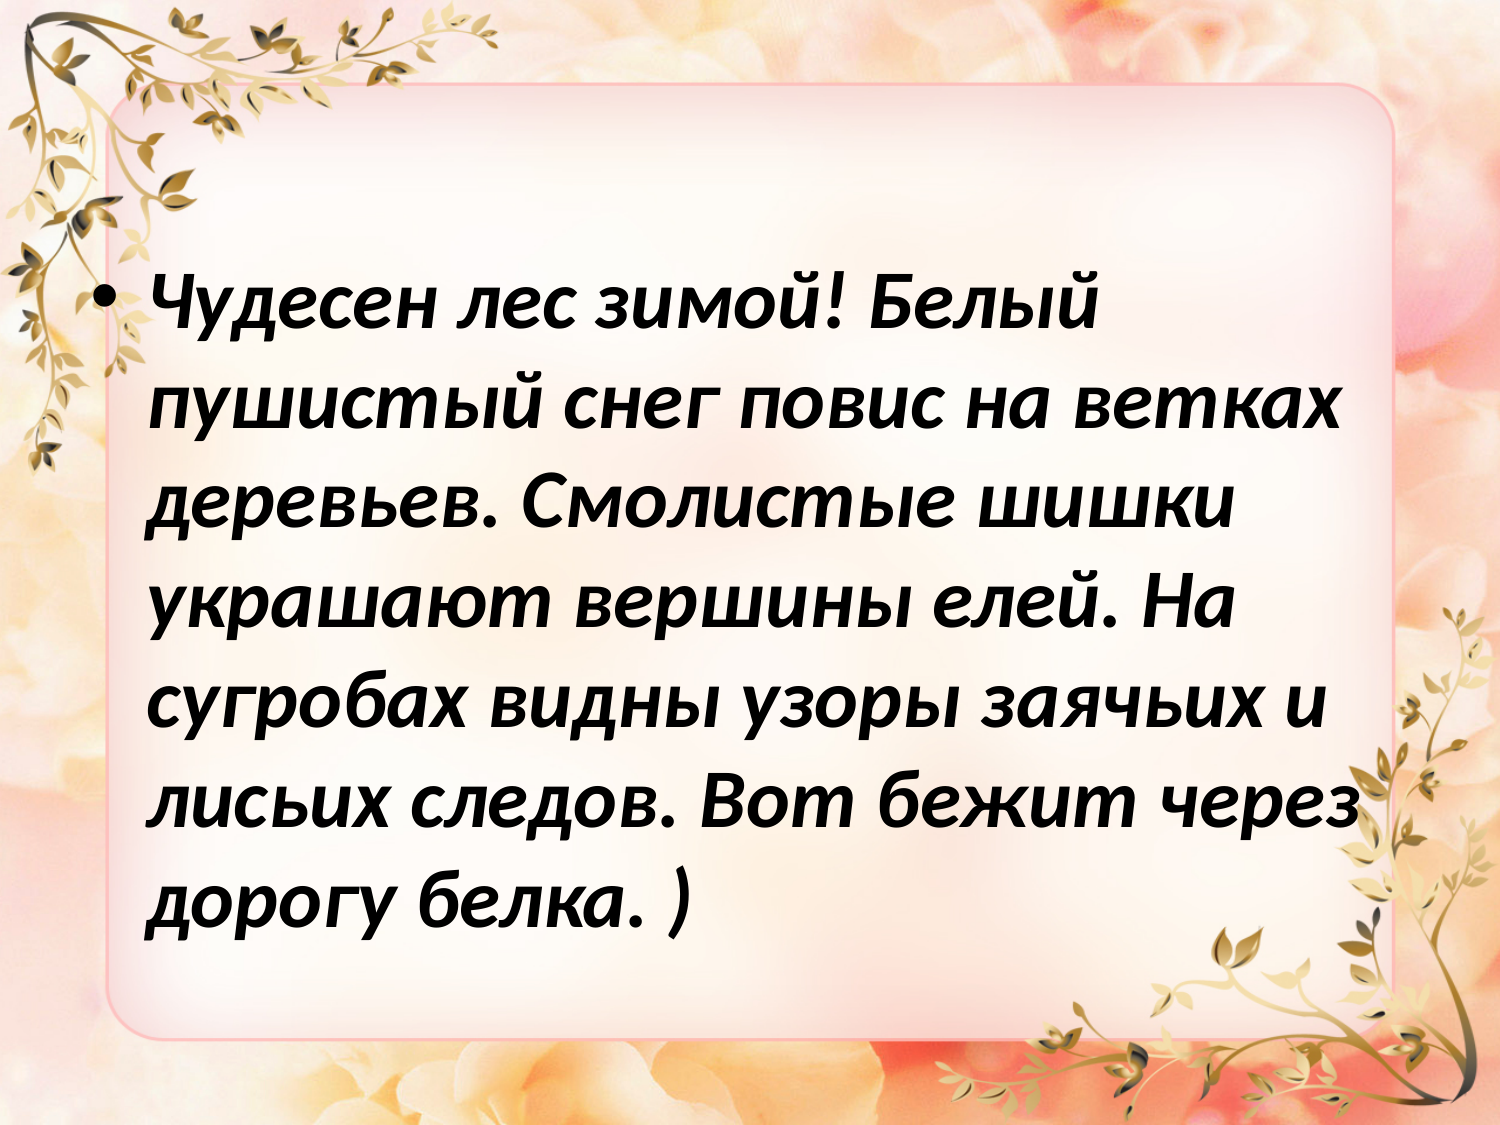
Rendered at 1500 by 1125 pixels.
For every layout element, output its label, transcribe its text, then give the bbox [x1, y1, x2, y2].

list Чудесен лес зимой! Белый пушистый снег повис на ветках деревьев. Смолистые шишки украшают вершины елей. На сугробах видны узоры заячьих и лисьих следов. Вот бежит через дорогу белка. ) [75, 140, 1425, 1043]
picture [0, 0, 1500, 1125]
